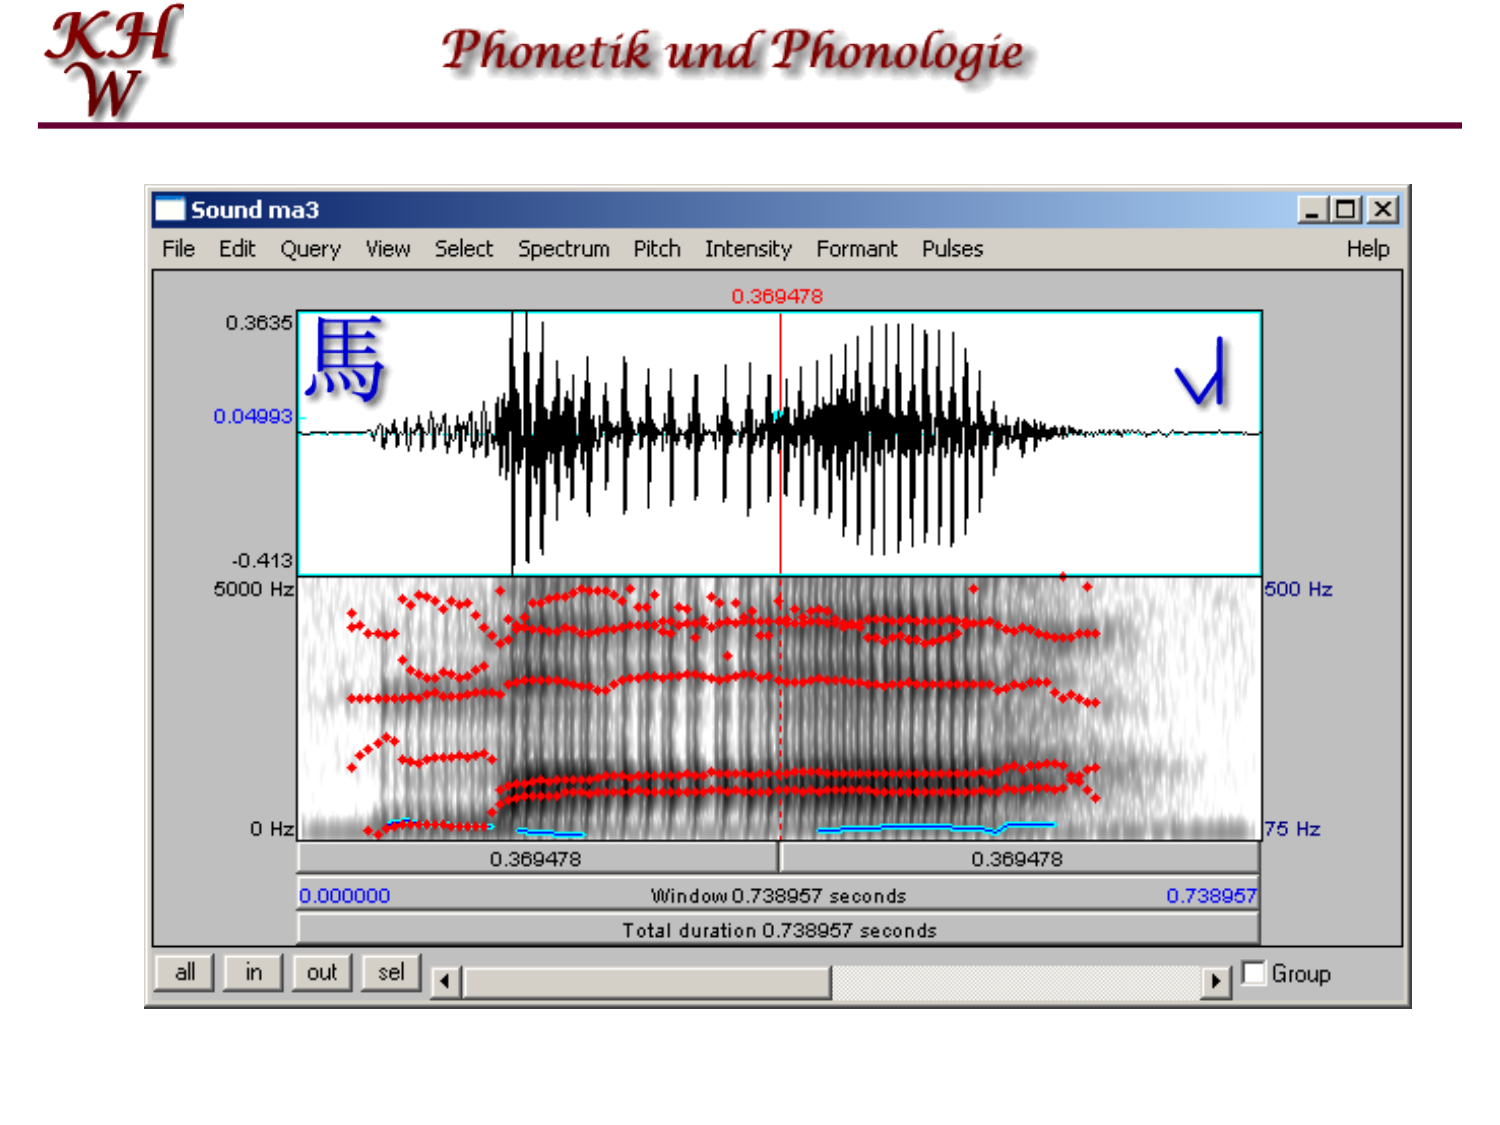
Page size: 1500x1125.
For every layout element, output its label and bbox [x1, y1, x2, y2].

picture [42, 0, 184, 122]
picture [442, 18, 1046, 105]
picture [143, 184, 1412, 1010]
